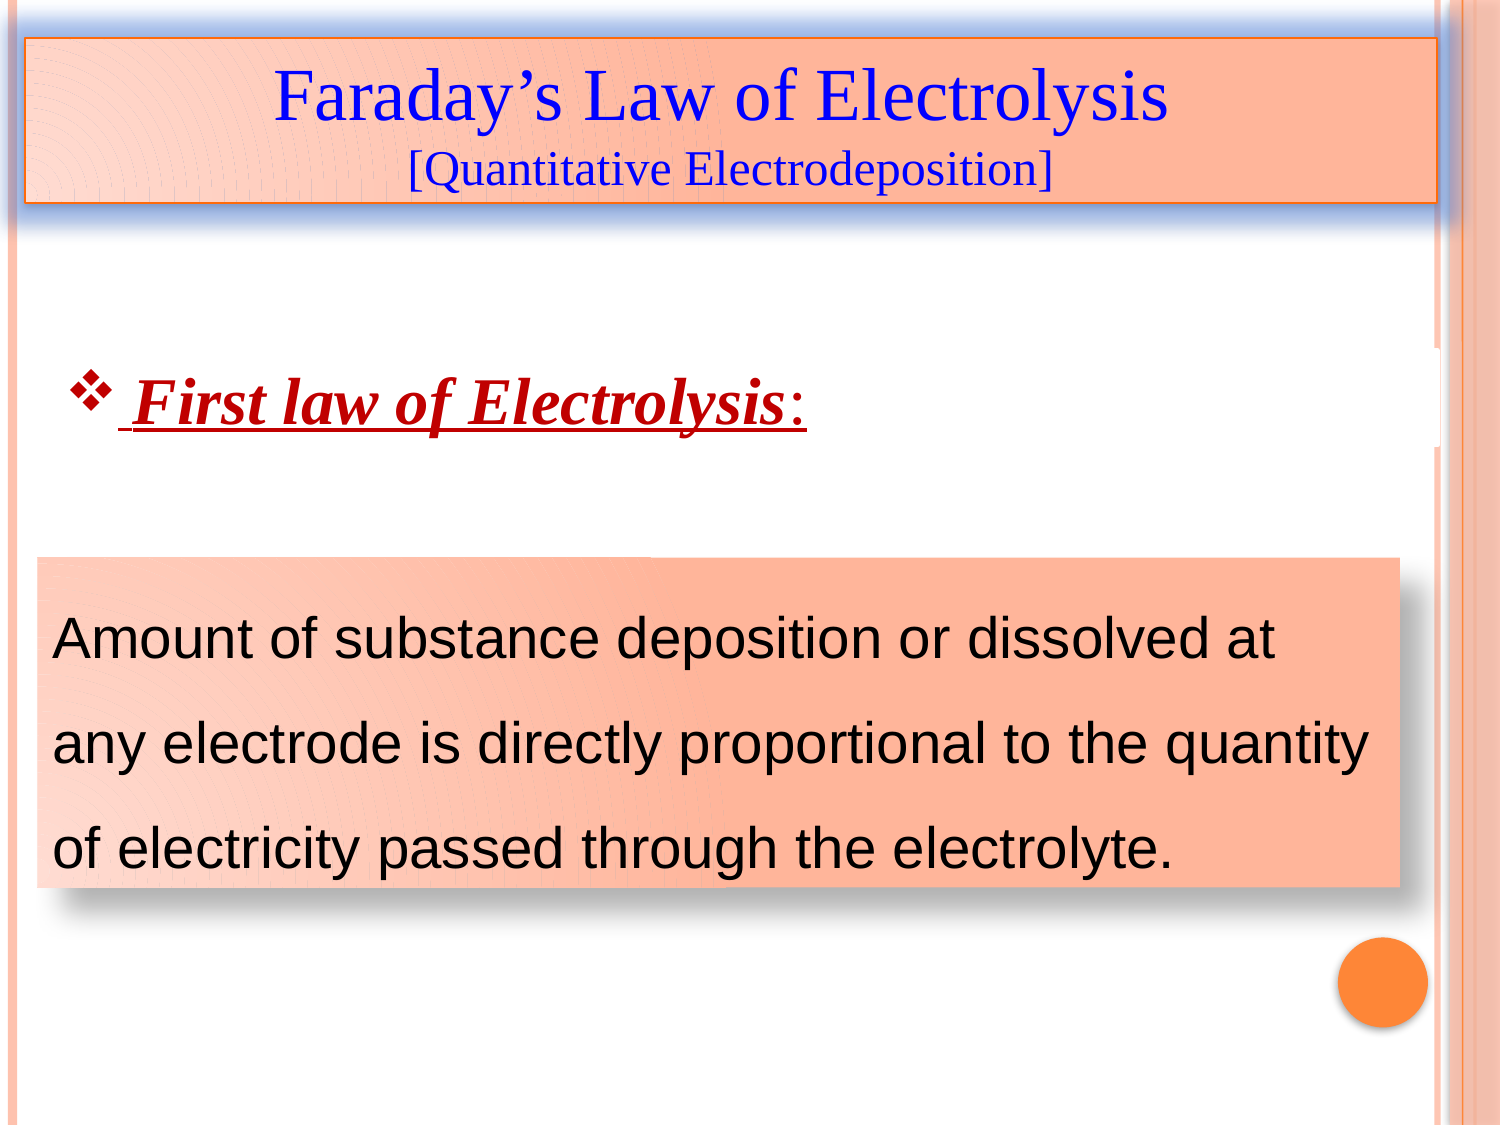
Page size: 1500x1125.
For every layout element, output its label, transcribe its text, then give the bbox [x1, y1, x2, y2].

text_box Faraday’s Law of Electrolysis [Quantitative Electrodeposition] [24, 37, 1438, 204]
text_box First law of Electrolysis: [48, 348, 1440, 447]
text_box Amount of substance deposition or dissolved at any electrode is directly proportional to the quantity of electricity passed through the electrolyte. [36, 557, 1401, 888]
